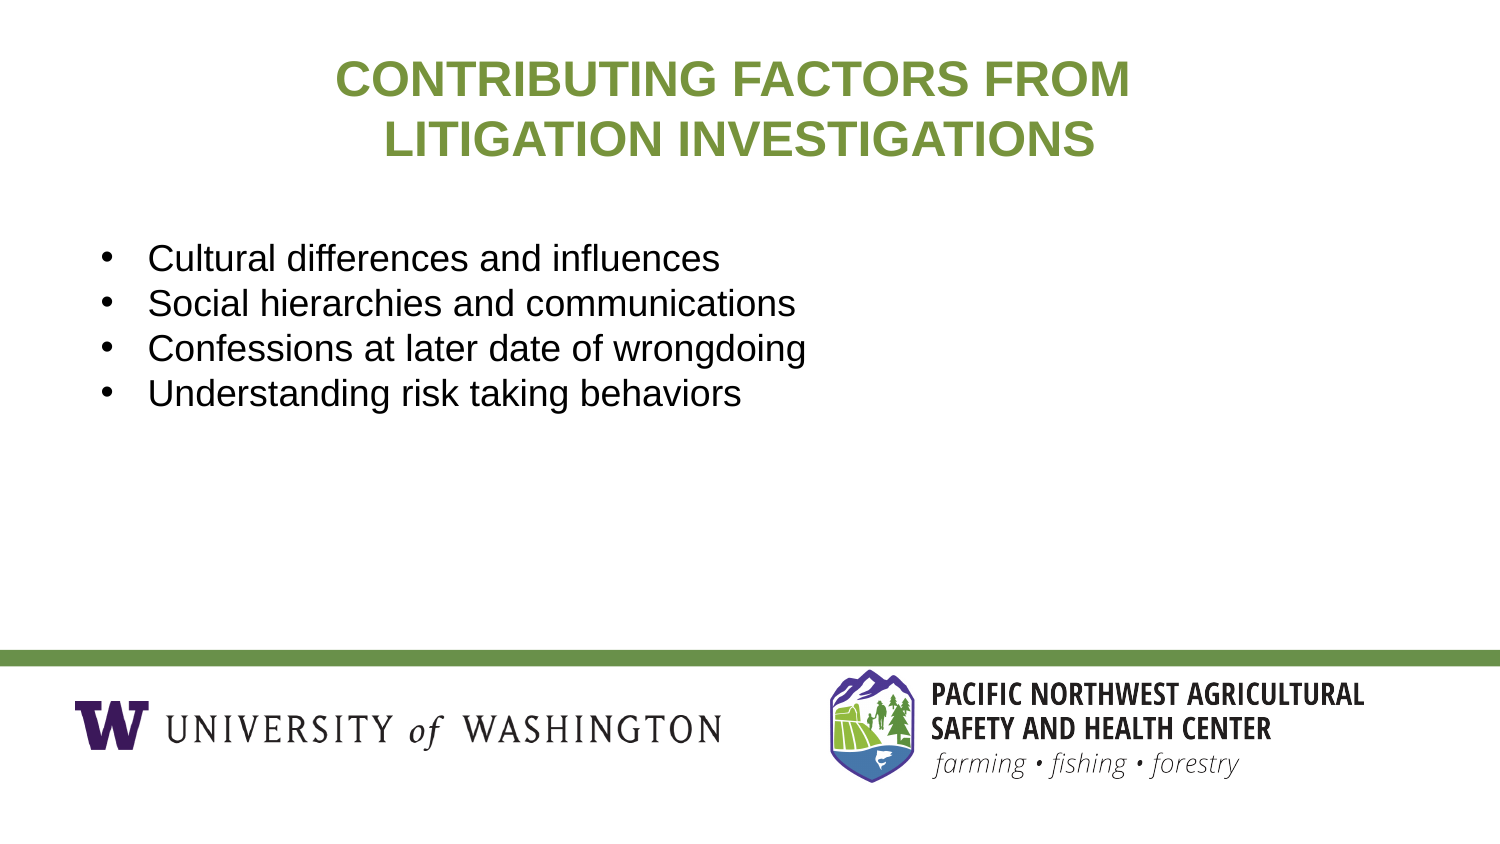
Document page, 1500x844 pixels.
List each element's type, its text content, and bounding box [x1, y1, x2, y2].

picture [827, 667, 1365, 785]
text_box CONTRIBUTING FACTORS FROM LITIGATION INVESTIGATIONS [74, 34, 1405, 178]
text_box Cultural differences and influences Social hierarchies and communications Confessions at later date of wrongdoing Understanding risk taking behaviors [85, 226, 1434, 442]
picture [74, 700, 721, 751]
text_box [0, 649, 1500, 667]
